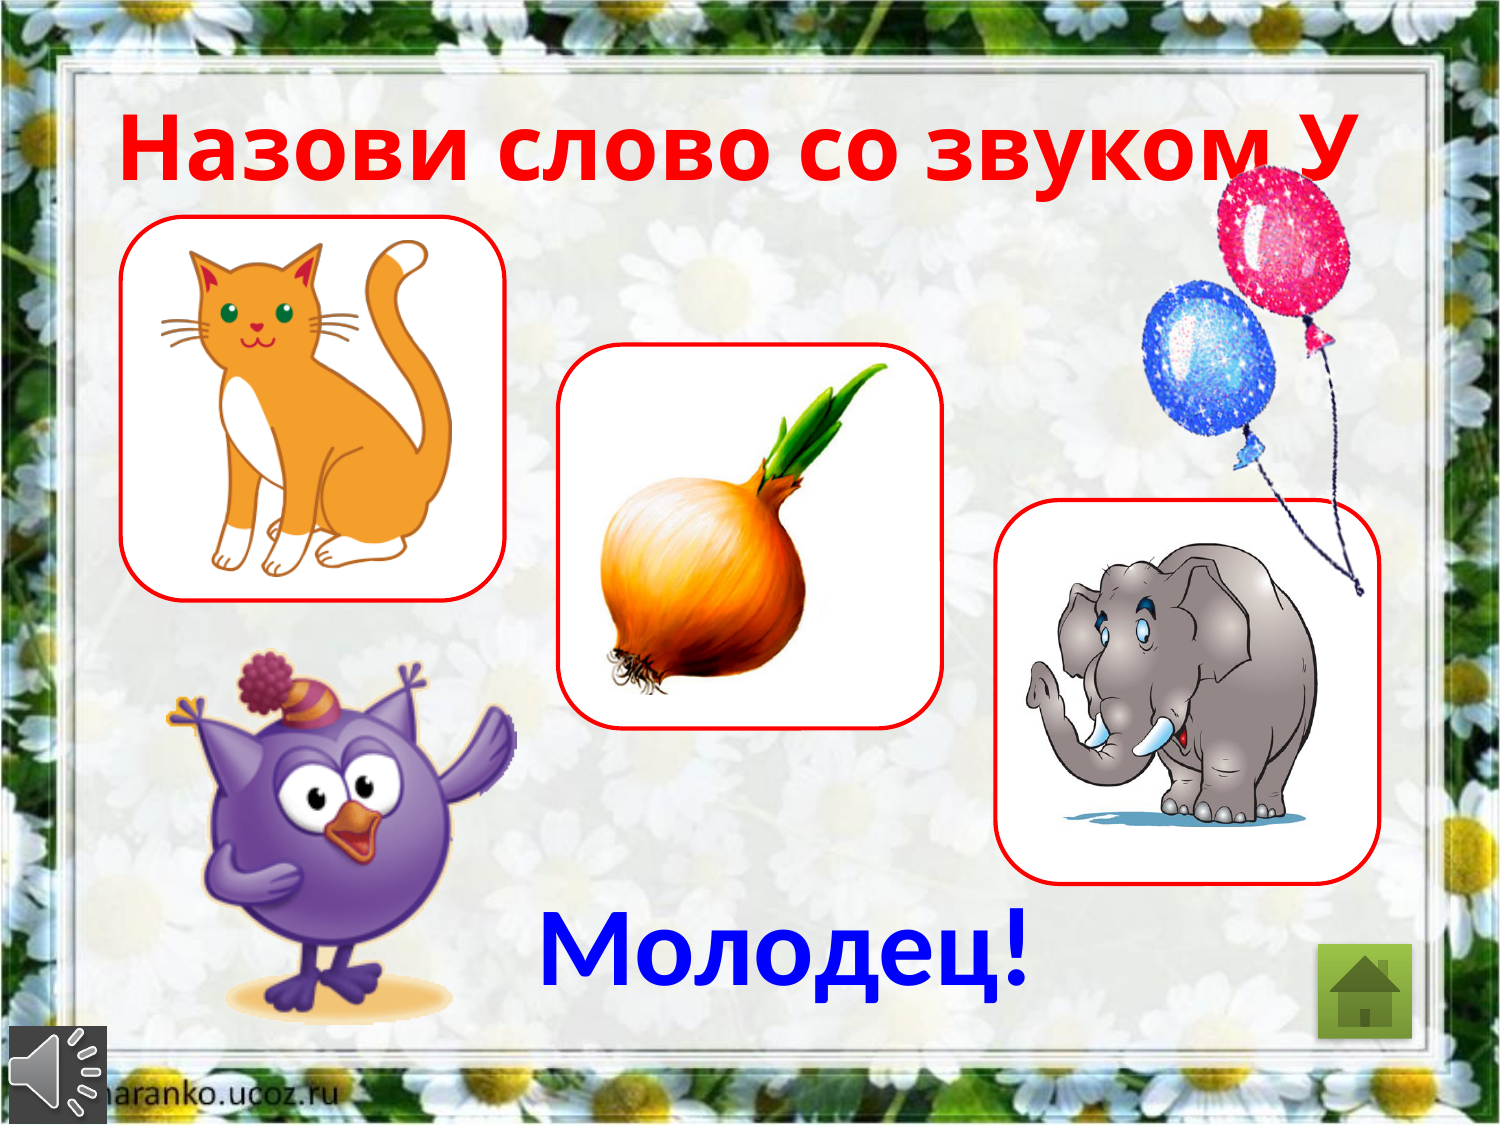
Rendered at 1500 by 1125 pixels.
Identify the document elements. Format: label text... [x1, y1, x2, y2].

text_box Молодец! [522, 865, 1051, 1016]
picture [0, 0, 1500, 1125]
text_box [993, 497, 1382, 887]
text_box [1317, 944, 1413, 1039]
text_box [555, 342, 944, 731]
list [166, 648, 517, 1026]
text_box [118, 214, 507, 603]
text_box Назови слово со звуком У [100, 81, 1400, 207]
